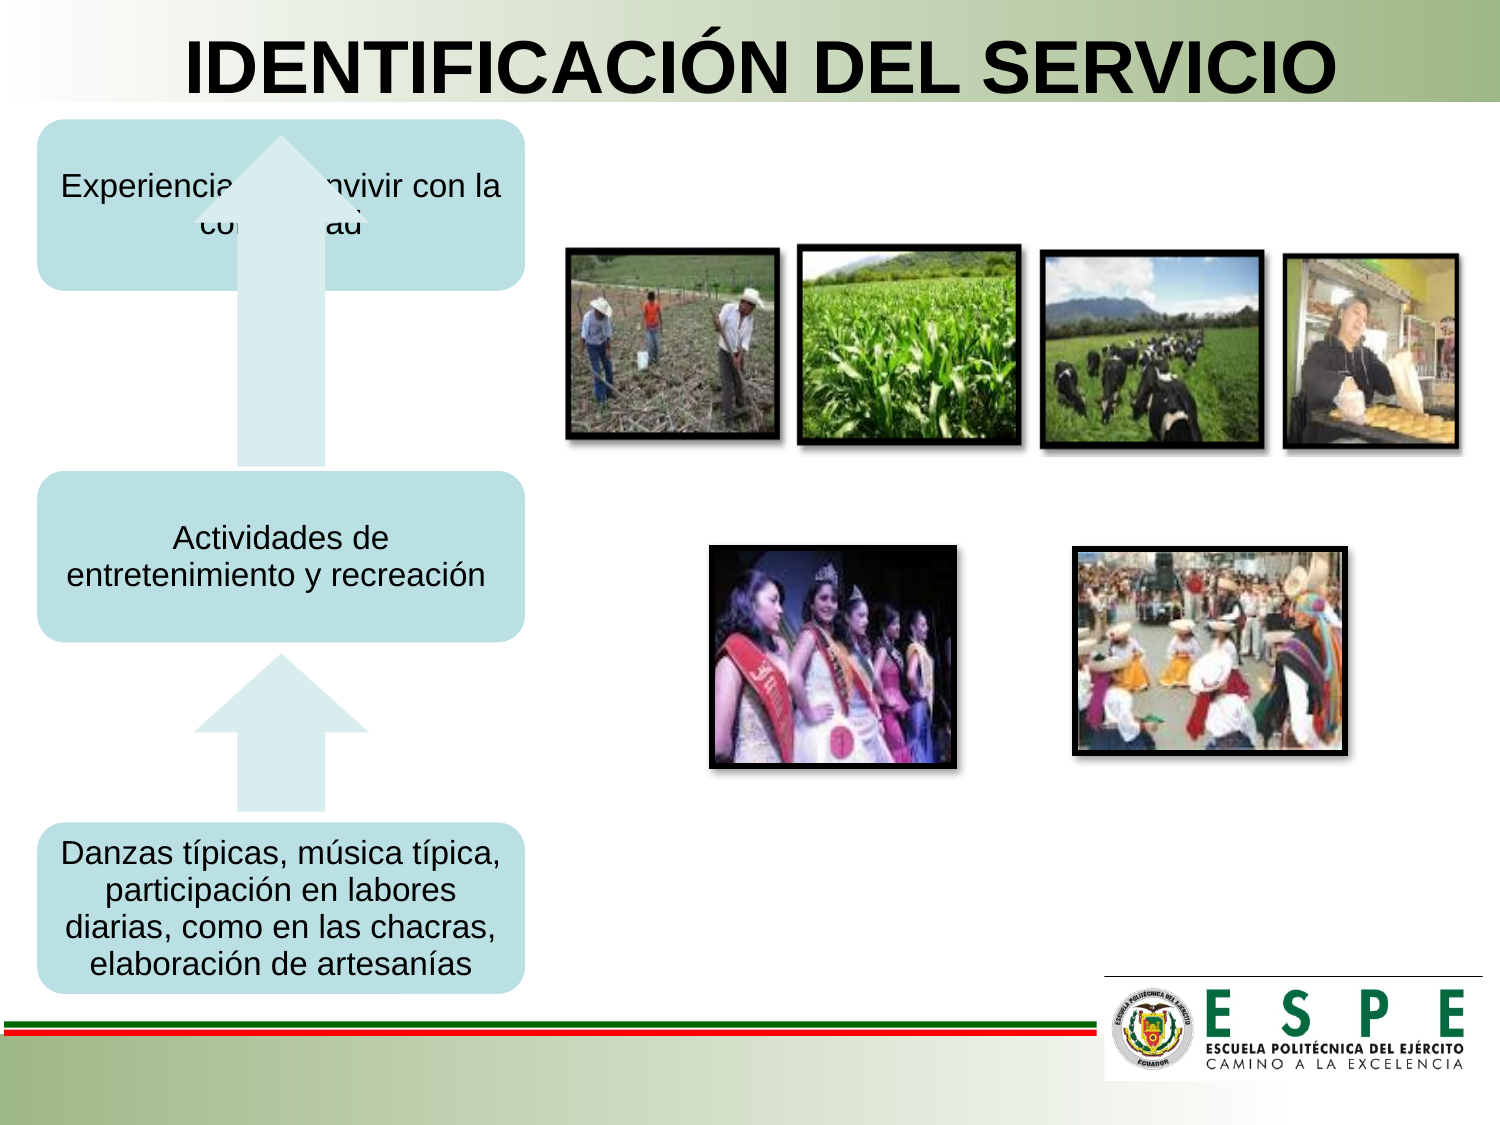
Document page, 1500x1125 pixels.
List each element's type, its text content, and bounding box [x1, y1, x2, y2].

picture [1077, 552, 1342, 751]
picture [714, 550, 951, 764]
text_box IDENTIFICACIÓN DEL SERVICIO [93, 11, 1430, 117]
picture [550, 222, 1472, 458]
picture [1104, 976, 1483, 1081]
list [34, 116, 528, 997]
